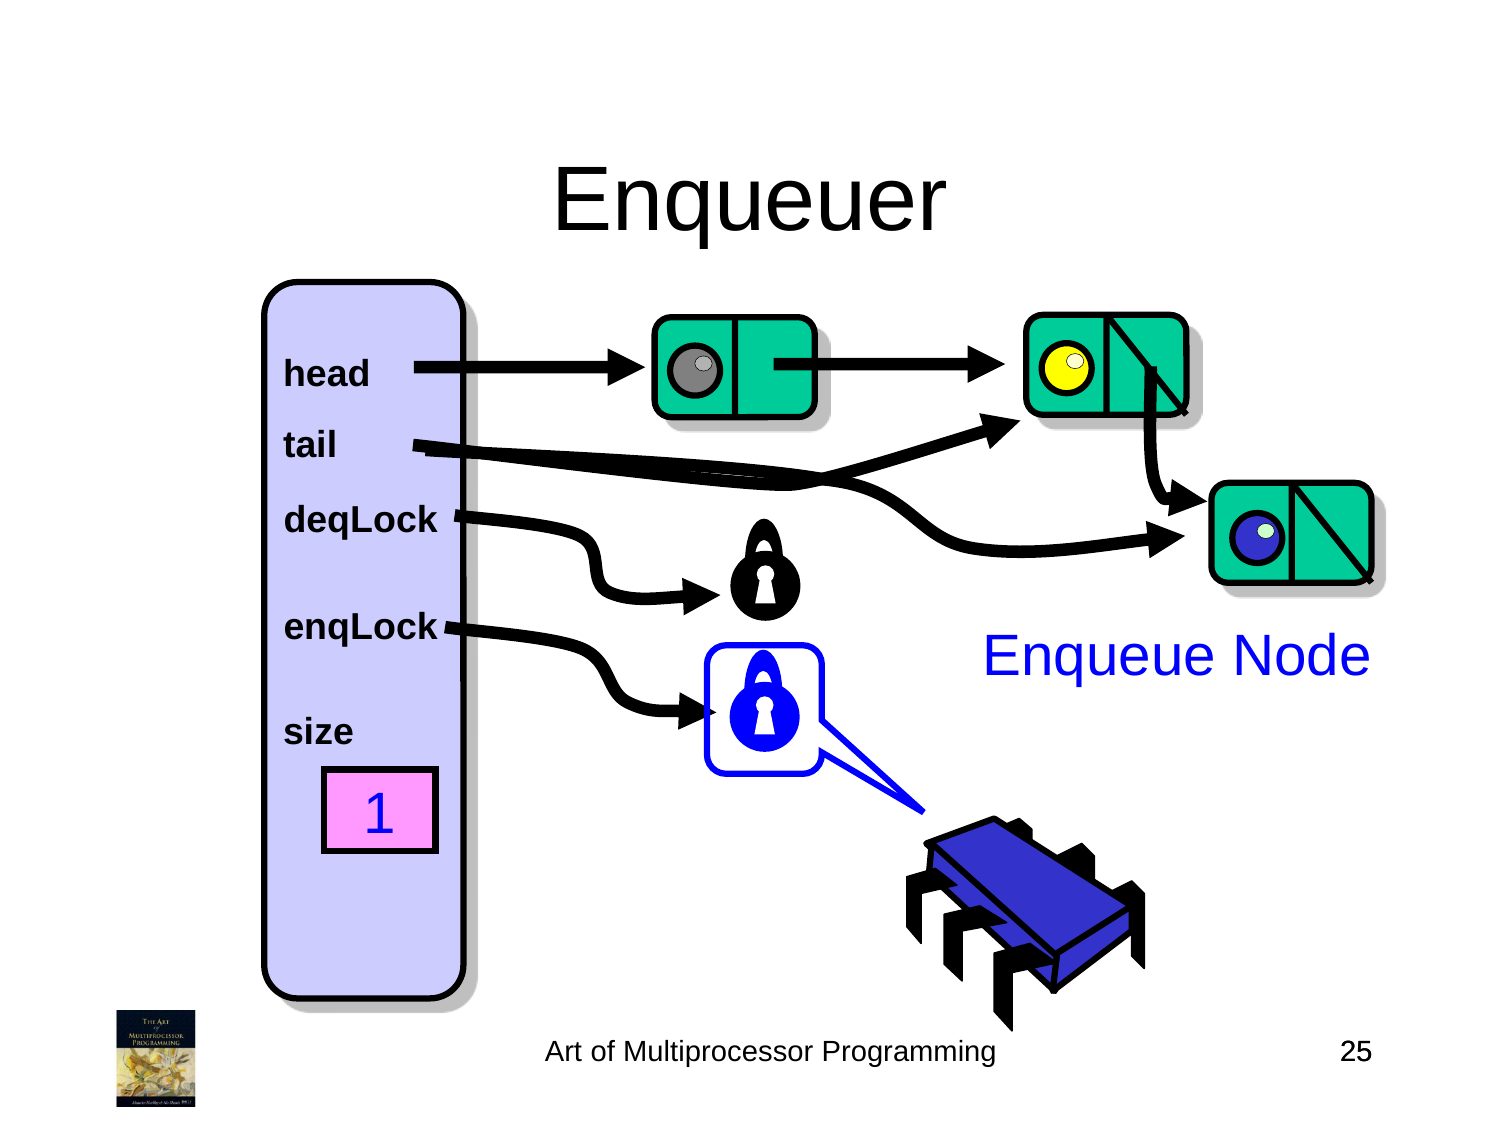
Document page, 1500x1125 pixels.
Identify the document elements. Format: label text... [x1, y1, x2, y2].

text_box size [268, 700, 369, 760]
text_box [264, 288, 464, 999]
text_box head [268, 341, 386, 401]
text_box [1149, 422, 1206, 507]
text_box [454, 515, 721, 602]
text_box 25 [1074, 1024, 1388, 1100]
text_box deqLock [268, 487, 453, 548]
text_box Enqueue Node [896, 610, 1459, 695]
text_box [820, 357, 1006, 371]
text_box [730, 518, 801, 622]
text_box tail [268, 412, 353, 473]
text_box 1 [324, 769, 436, 851]
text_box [1232, 512, 1283, 564]
text_box [706, 645, 924, 813]
text_box [413, 361, 646, 374]
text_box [729, 649, 800, 753]
footer Art of Multiprocessor Programming [512, 1024, 1030, 1101]
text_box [654, 316, 815, 418]
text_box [1041, 342, 1092, 394]
text_box [412, 417, 1021, 479]
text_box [669, 345, 721, 396]
picture [107, 1010, 204, 1107]
title Enqueuer [112, 99, 1388, 288]
text_box [425, 449, 1186, 552]
text_box enqLock [268, 594, 453, 655]
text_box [1211, 482, 1372, 584]
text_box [1025, 314, 1187, 416]
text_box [906, 818, 1145, 1032]
text_box [453, 628, 706, 718]
